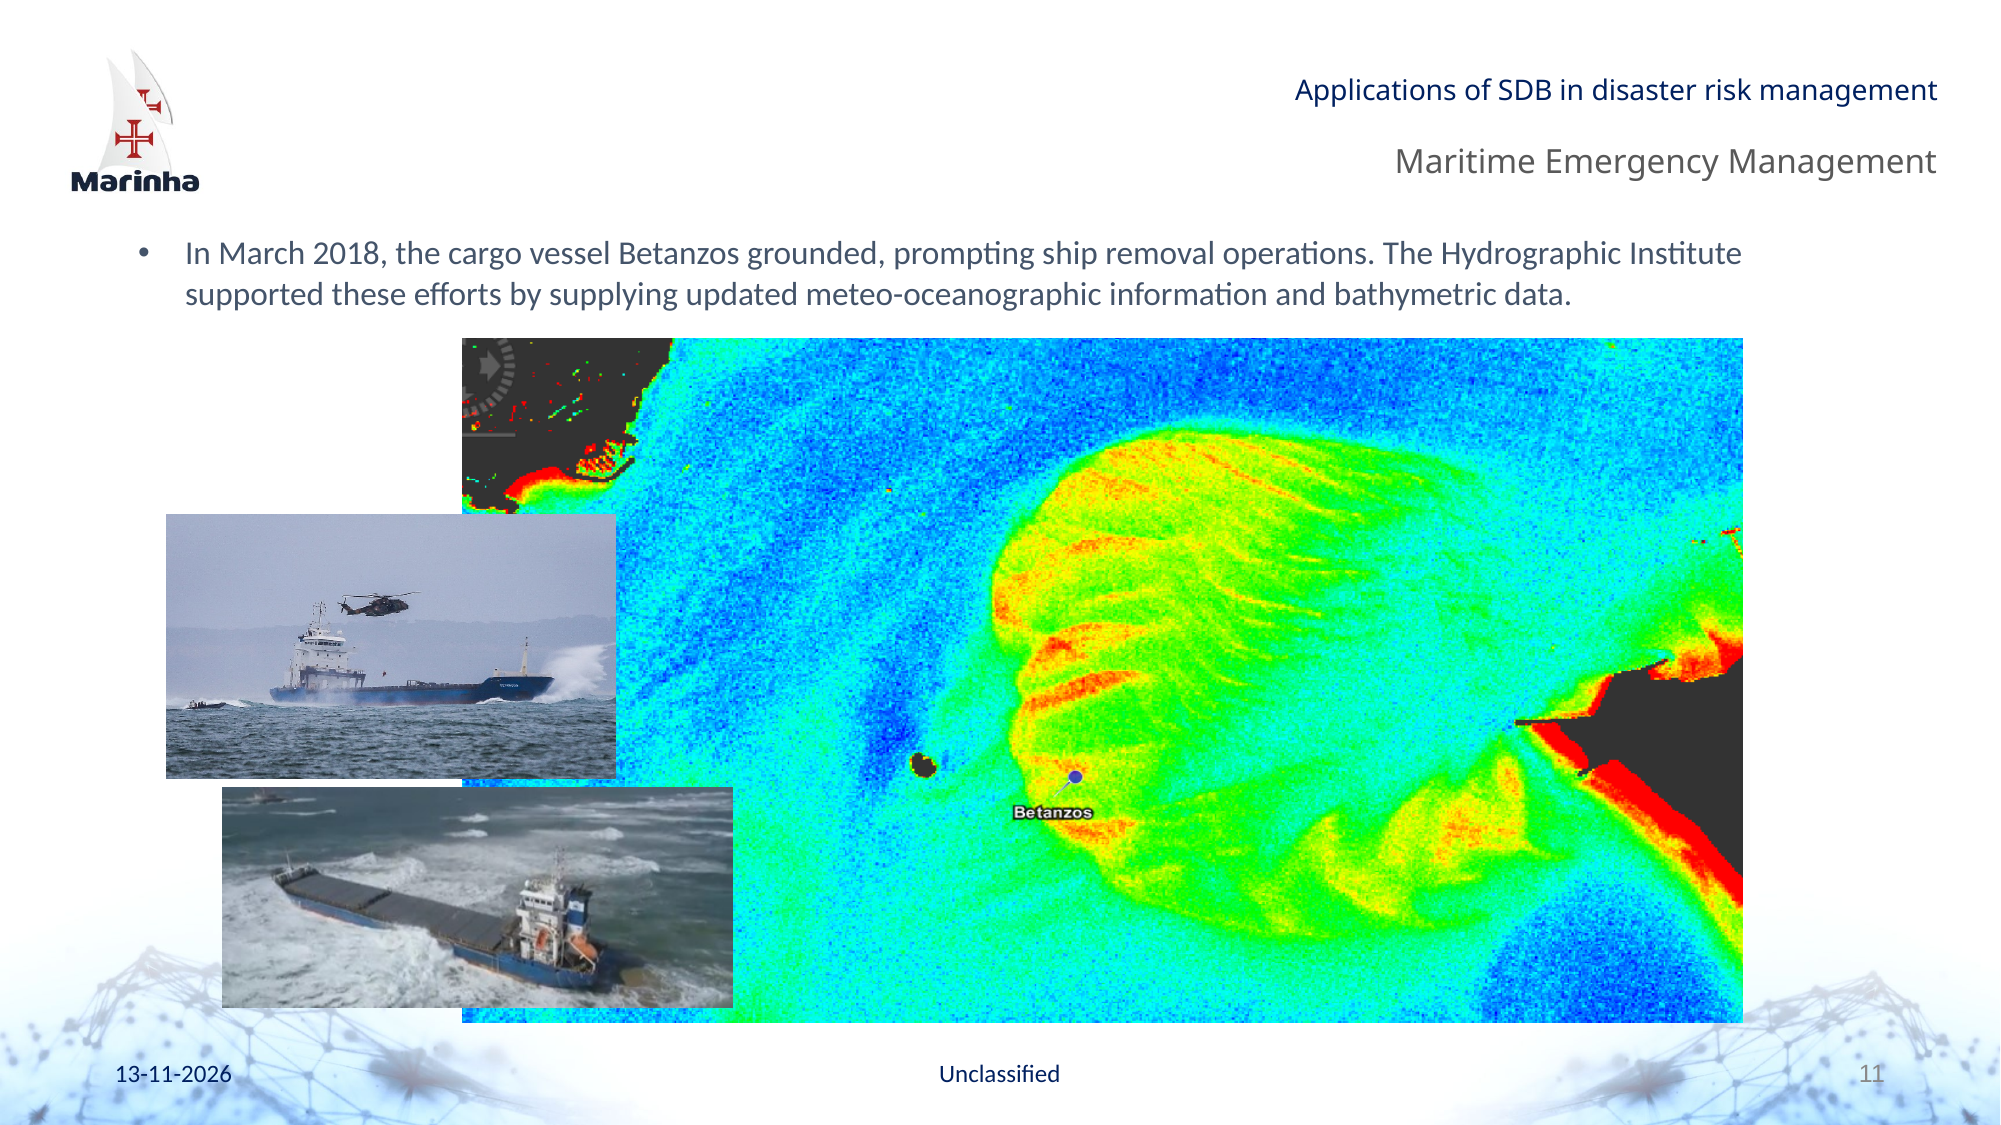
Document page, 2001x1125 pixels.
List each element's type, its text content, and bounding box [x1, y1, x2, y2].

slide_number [99, 1042, 567, 1103]
picture [0, 0, 2001, 1125]
footer Unclassified [683, 1042, 1317, 1103]
slide_number 11 [1433, 1042, 1900, 1103]
list Maritime Emergency Management [275, 137, 1953, 197]
title Applications of SDB in disaster risk management [244, 30, 1953, 114]
text_box In March 2018, the cargo vessel Betanzos grounded, prompting ship removal operations. The Hydrographic Institute supported these efforts by supplying updated meteo-oceanographic information and bathymetric data. [123, 224, 1872, 319]
